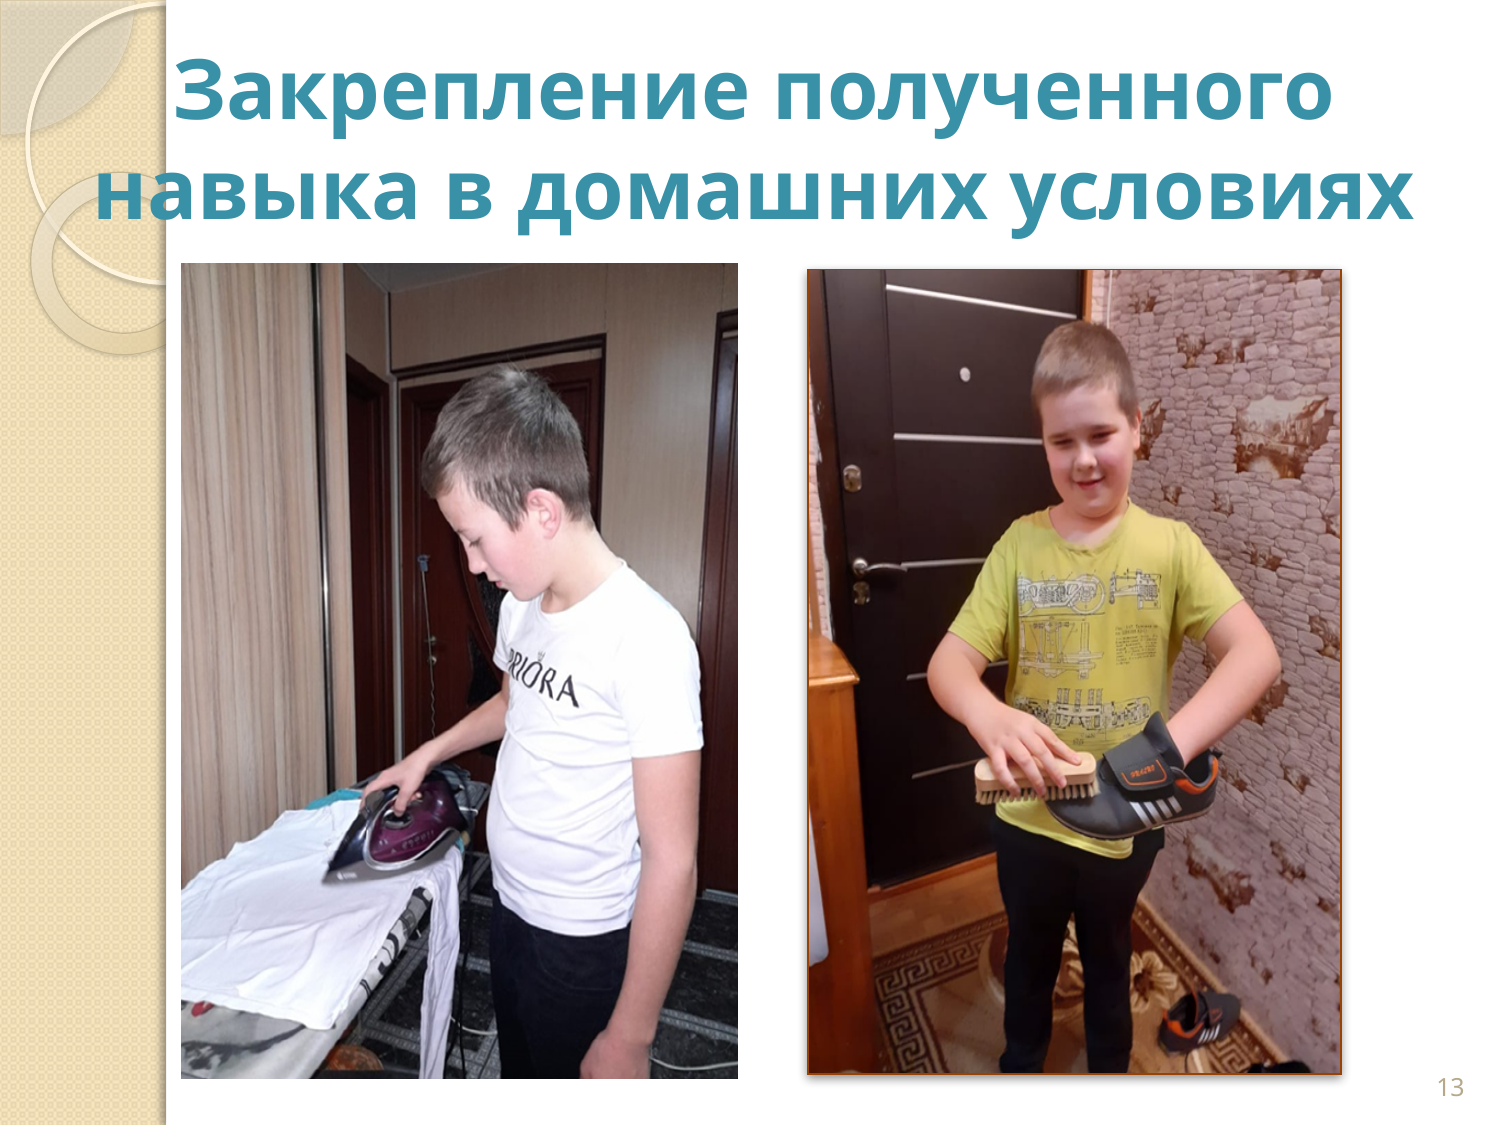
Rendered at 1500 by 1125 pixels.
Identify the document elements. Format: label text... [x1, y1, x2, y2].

slide_number 13 [1413, 1034, 1488, 1113]
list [808, 269, 1341, 1074]
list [181, 263, 738, 1080]
title Закрепление полученного навыка в домашних условиях [0, 42, 1500, 231]
